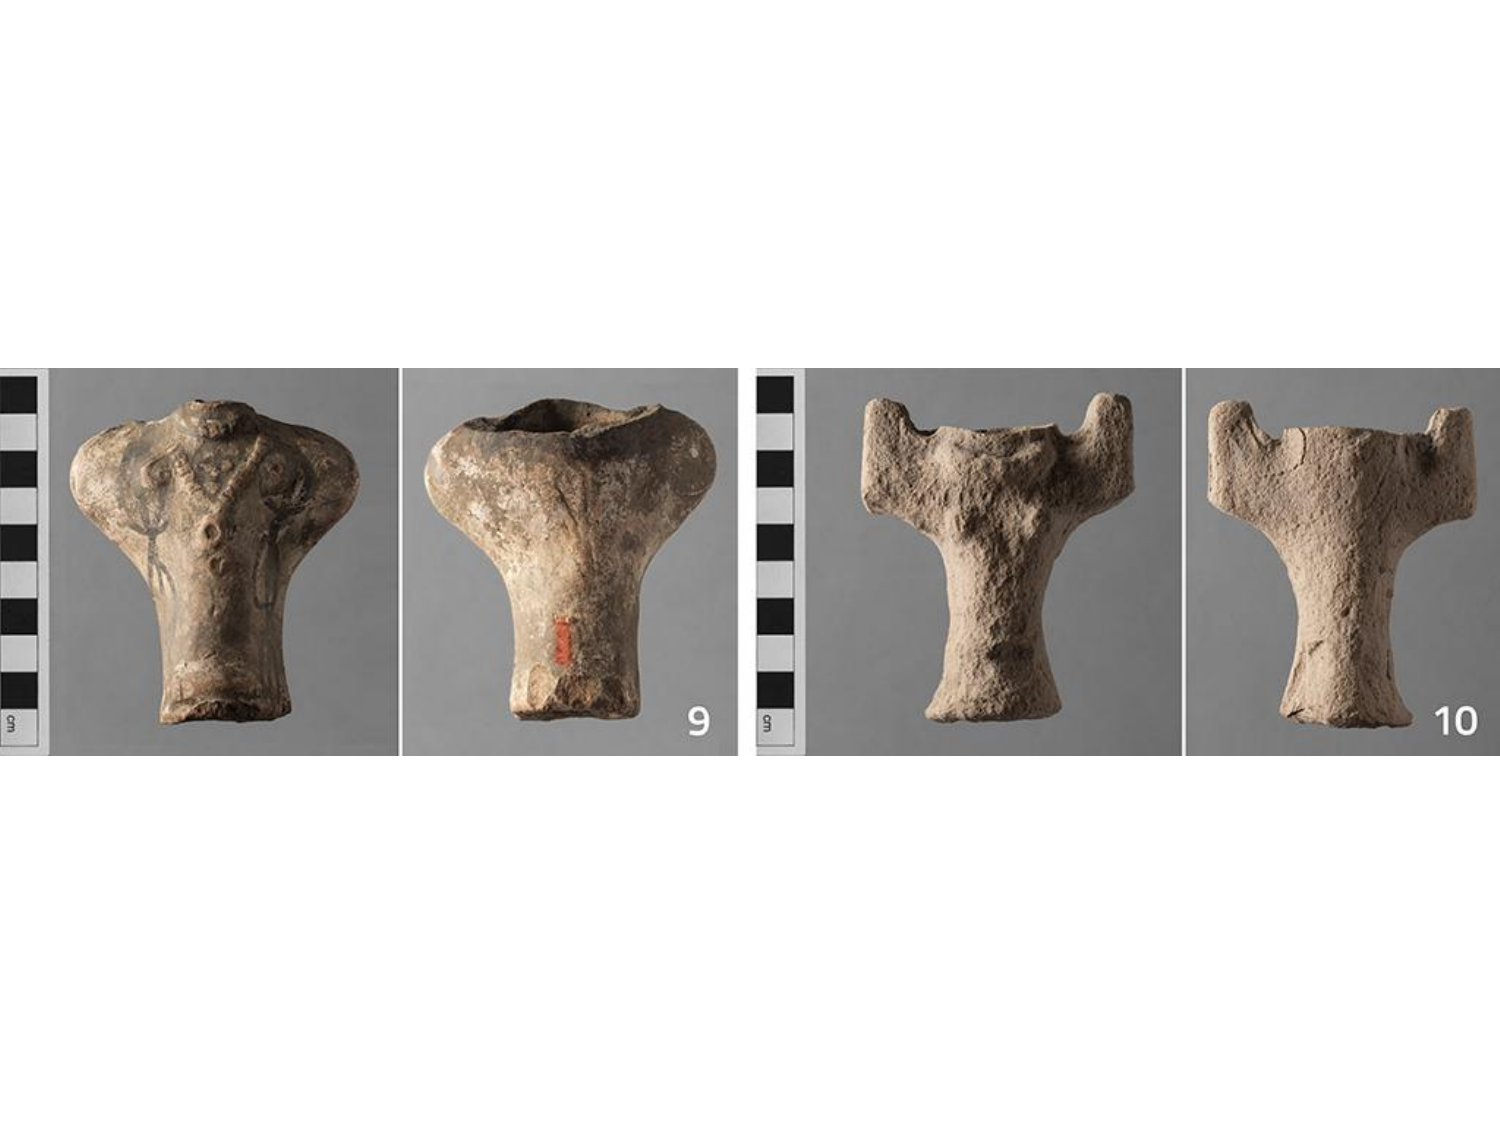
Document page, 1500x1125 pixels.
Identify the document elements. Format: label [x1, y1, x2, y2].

picture [0, 368, 1500, 757]
